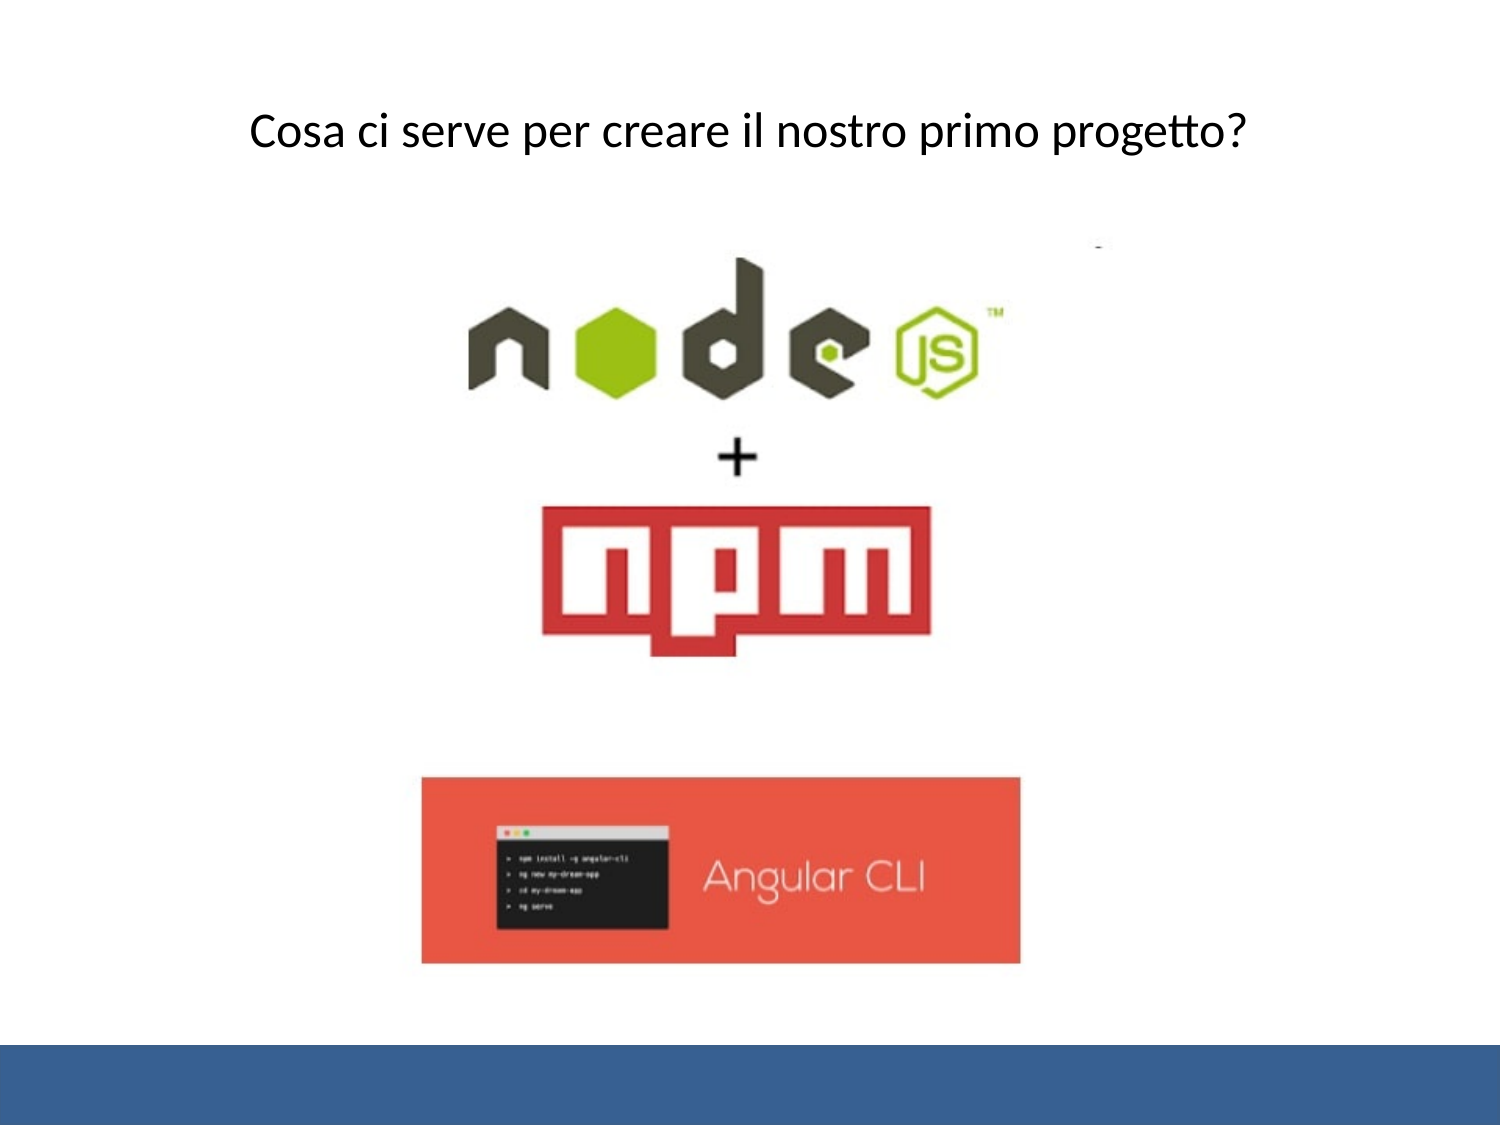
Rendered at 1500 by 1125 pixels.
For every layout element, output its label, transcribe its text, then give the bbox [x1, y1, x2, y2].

text_box Cosa ci serve per creare il nostro primo progetto? [40, 89, 1458, 165]
picture [99, 225, 1399, 1028]
text_box [0, 1045, 1500, 1125]
